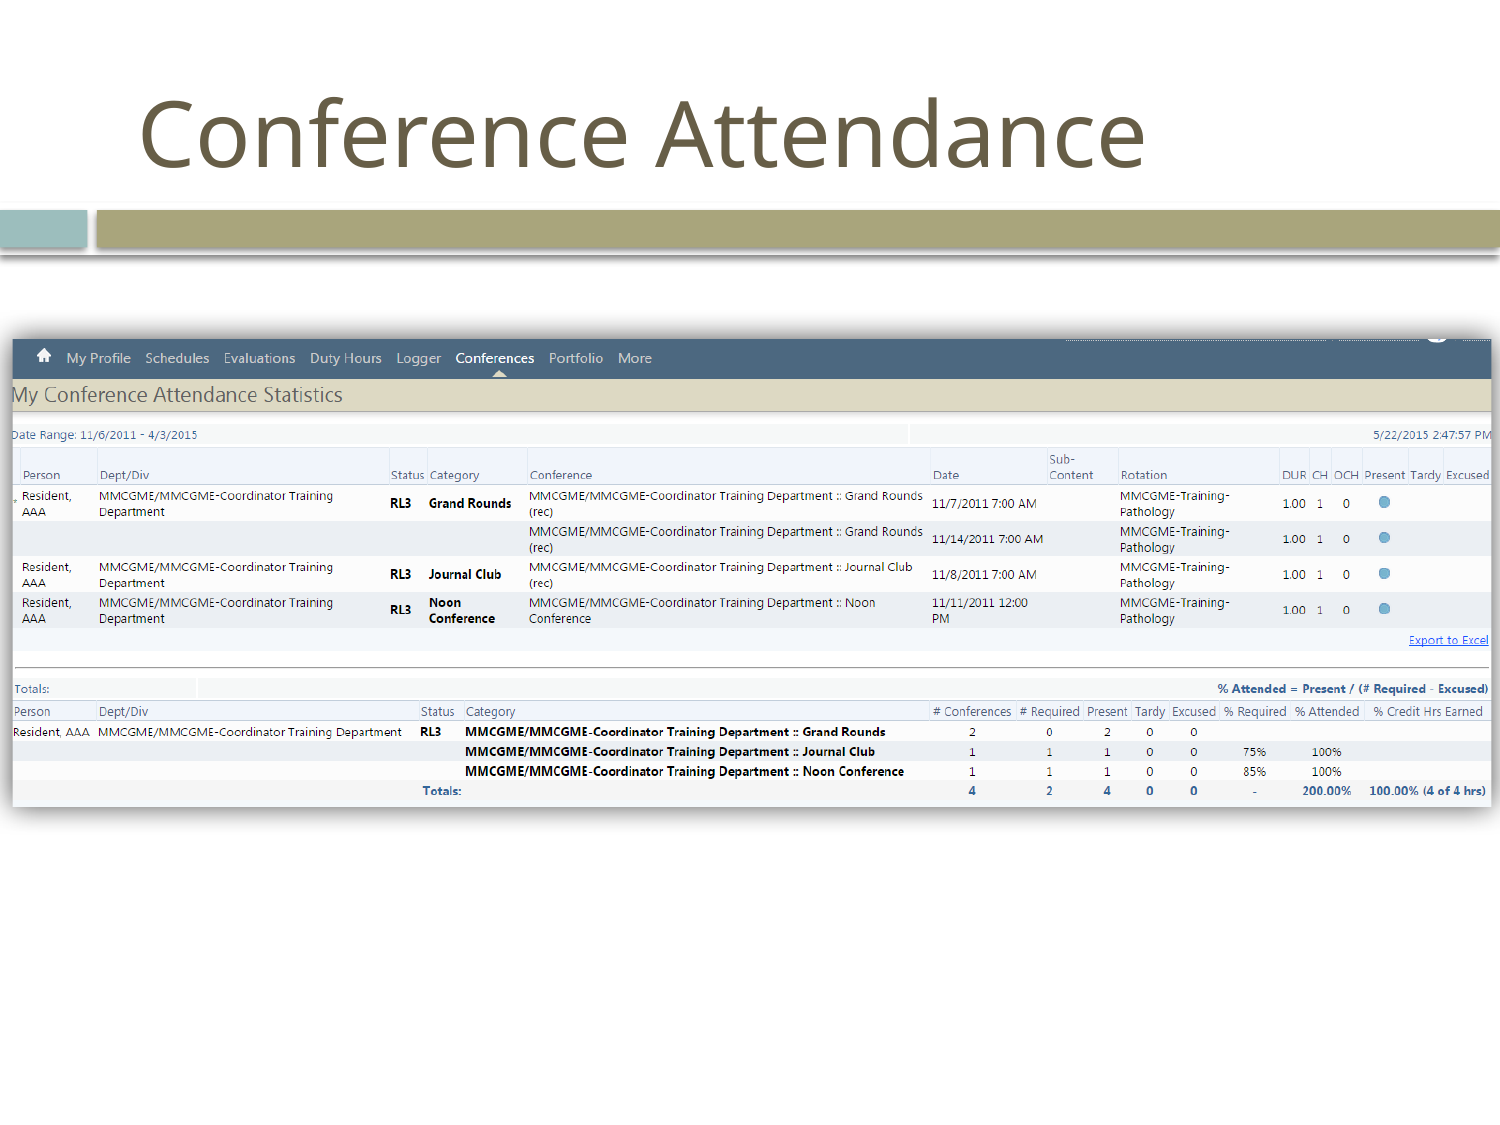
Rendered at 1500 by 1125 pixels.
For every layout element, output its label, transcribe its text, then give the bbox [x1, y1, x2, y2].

title Conference Attendance [123, 37, 1276, 225]
picture [12, 339, 1492, 807]
